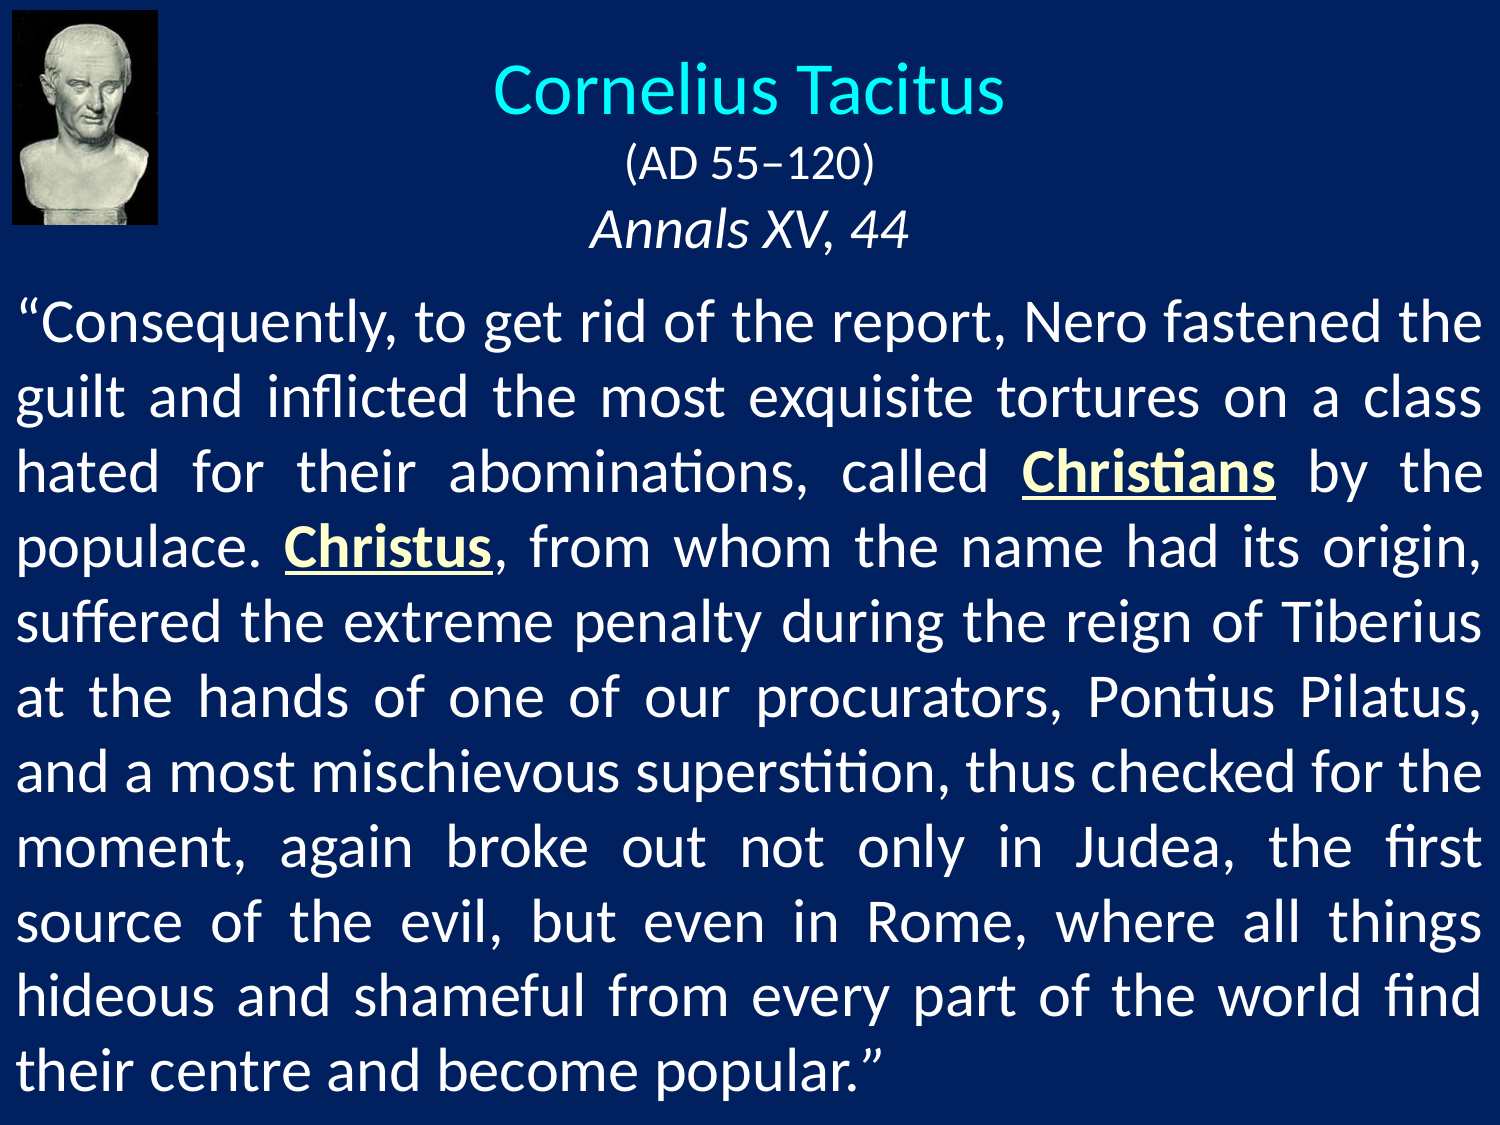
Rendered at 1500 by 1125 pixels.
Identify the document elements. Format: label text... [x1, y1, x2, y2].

list “Consequently, to get rid of the report, Nero fastened the guilt and inflicted the most exquisite tortures on a class hated for their abominations, called Christians by the populace. Christus, from whom the name had its origin, suffered the extreme penalty during the reign of Tiberius at the hands of one of our procurators, Pontius Pilatus, and a most mischievous superstition, thus checked for the moment, again broke out not only in Judea, the first source of the evil, but even in Rome, where all things hideous and shameful from every part of the world find their centre and become popular.” [0, 272, 1500, 1038]
picture [12, 10, 158, 226]
title Cornelius Tacitus (AD 55‒120) Annals XV, 44 [243, 37, 1257, 263]
